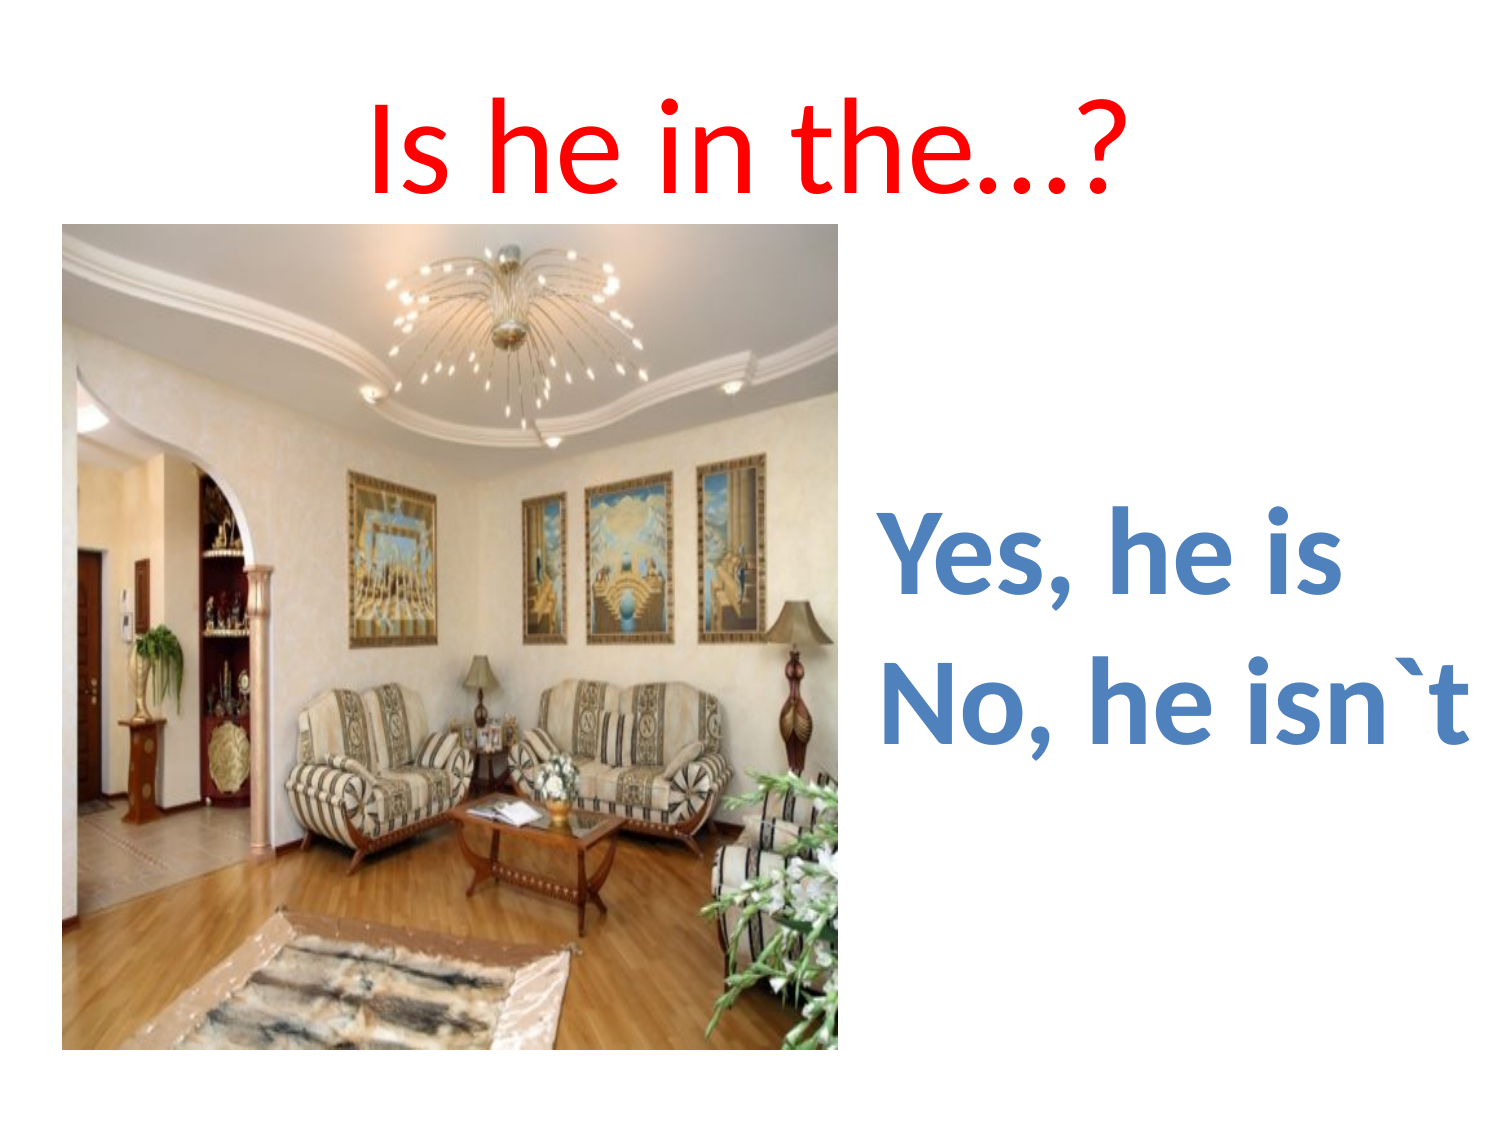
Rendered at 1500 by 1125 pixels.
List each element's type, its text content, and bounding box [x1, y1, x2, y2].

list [62, 224, 838, 1051]
text_box Yes, he is No, he isn`t [862, 462, 1497, 778]
title Is he in the…? [75, 45, 1425, 233]
